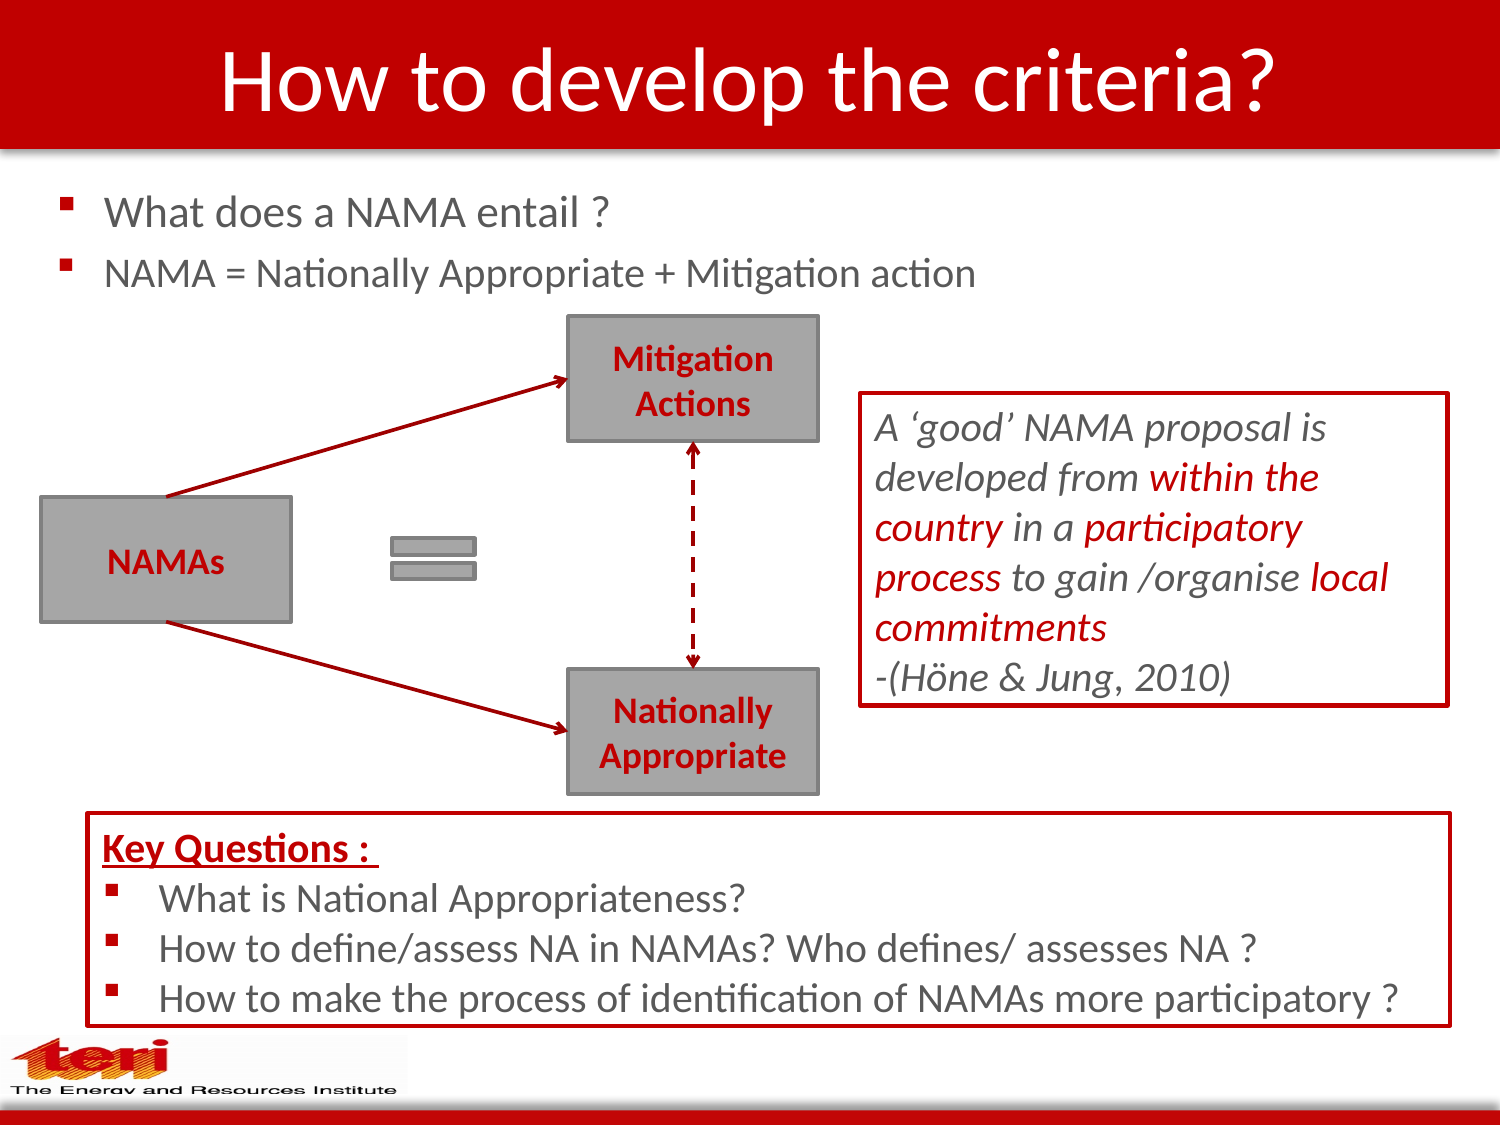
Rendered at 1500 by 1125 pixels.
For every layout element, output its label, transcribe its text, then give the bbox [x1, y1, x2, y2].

text_box Mitigation Actions [566, 314, 820, 443]
picture [0, 1035, 408, 1094]
text_box Nationally Appropriate [566, 667, 820, 796]
text_box Key Questions : What is National Appropriateness? How to define/assess NA in NAMAs? Who defines/ assesses NA ? How to make the process of identification of NAMAs more participatory ? [85, 811, 1452, 1028]
title How to develop the criteria? [0, 0, 1500, 149]
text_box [312, 475, 423, 878]
text_box [431, 561, 477, 581]
text_box NAMAs [39, 495, 293, 624]
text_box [307, 236, 427, 639]
text_box A ‘good’ NAMA proposal is developed from within the country in a participatory process to gain /organise local commitments -(Höne & Jung, 2010) [858, 391, 1450, 708]
list What does a NAMA entail ? NAMA = Nationally Appropriate + Mitigation action [41, 174, 1459, 304]
text_box [431, 536, 477, 557]
